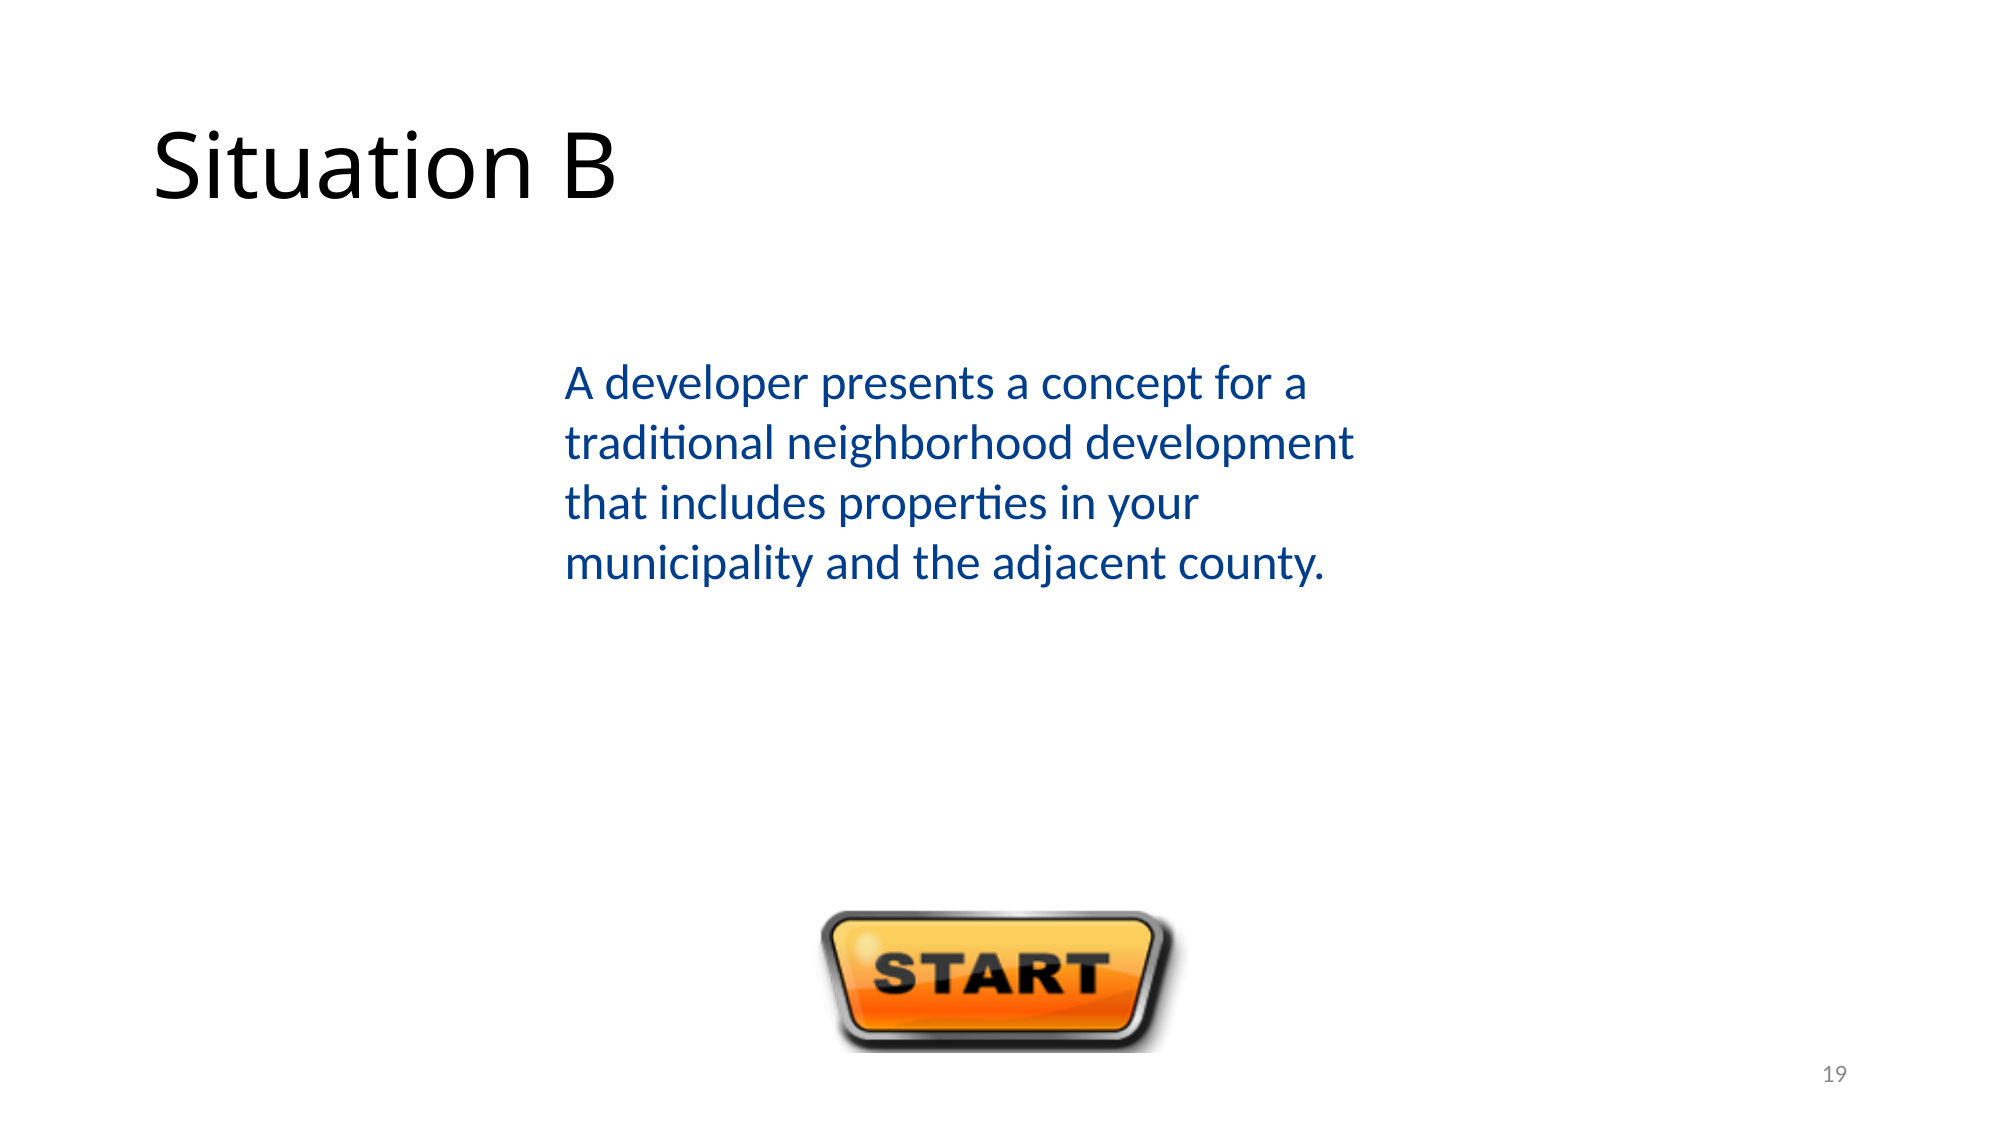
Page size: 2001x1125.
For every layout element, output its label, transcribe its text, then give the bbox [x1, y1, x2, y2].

text_box A developer presents a concept for a traditional neighborhood development that includes properties in your municipality and the adjacent county. [549, 342, 1450, 643]
title Situation B [137, 59, 1863, 278]
slide_number 19 [1412, 1042, 1863, 1103]
picture [811, 901, 1189, 1053]
